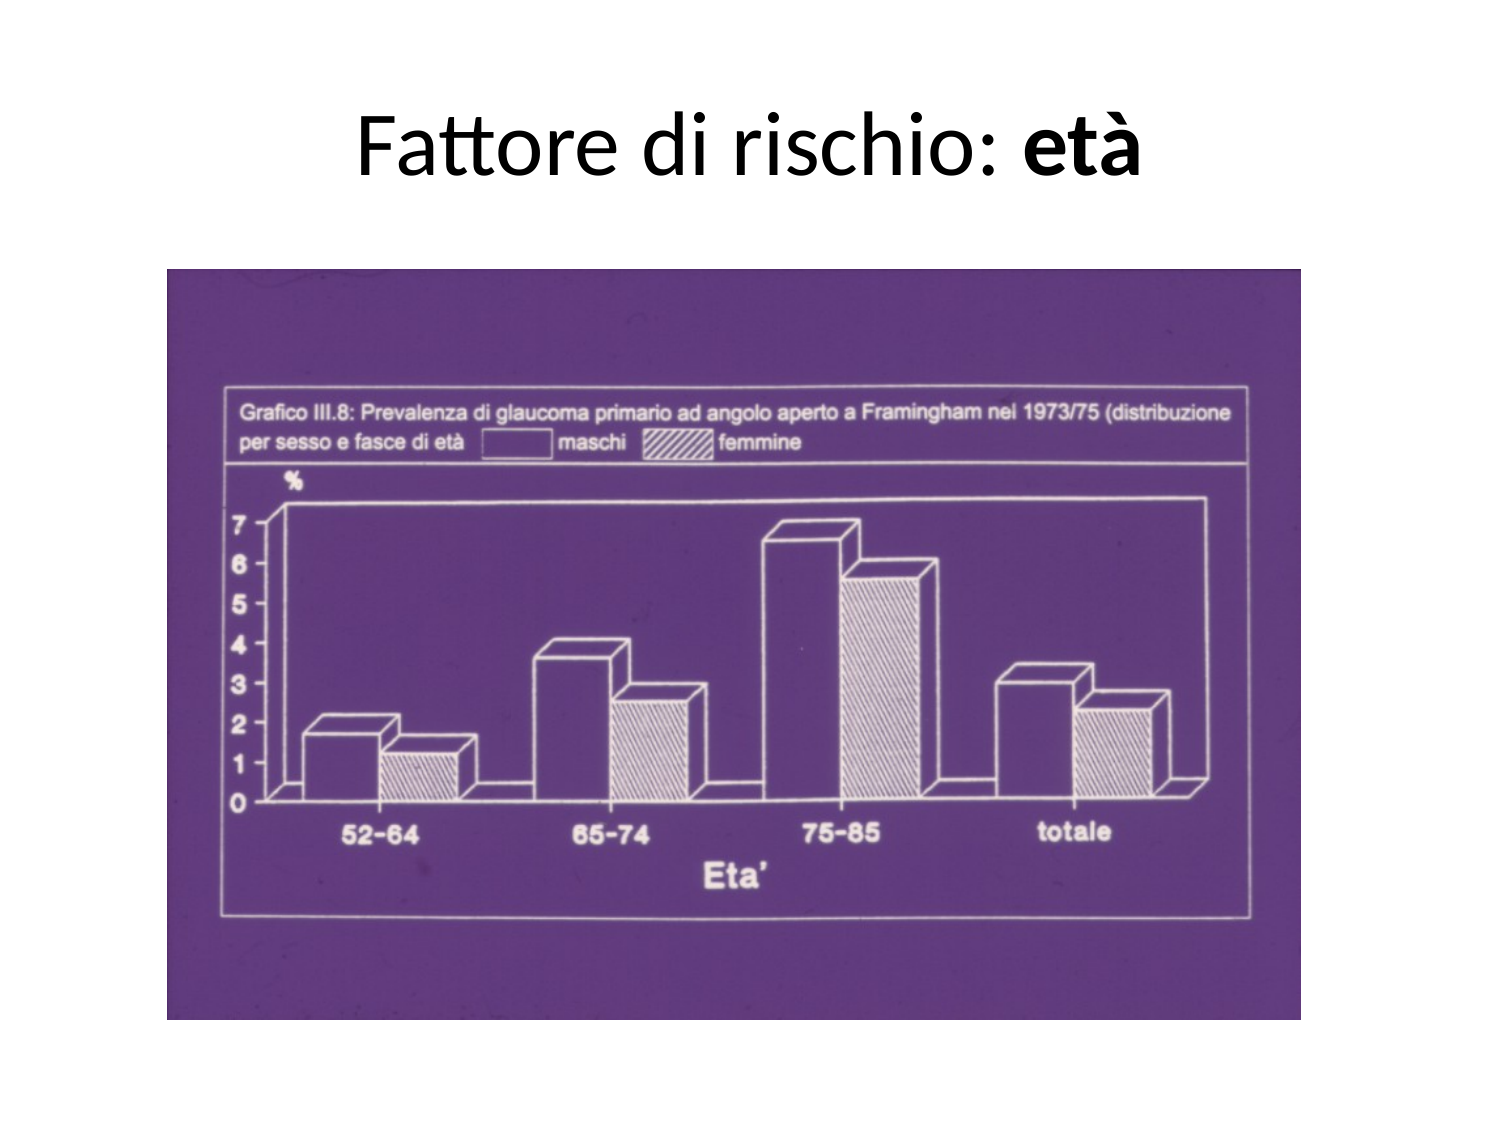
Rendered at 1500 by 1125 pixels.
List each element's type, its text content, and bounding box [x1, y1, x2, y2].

title Fattore di rischio: età [75, 45, 1425, 233]
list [167, 269, 1301, 1020]
